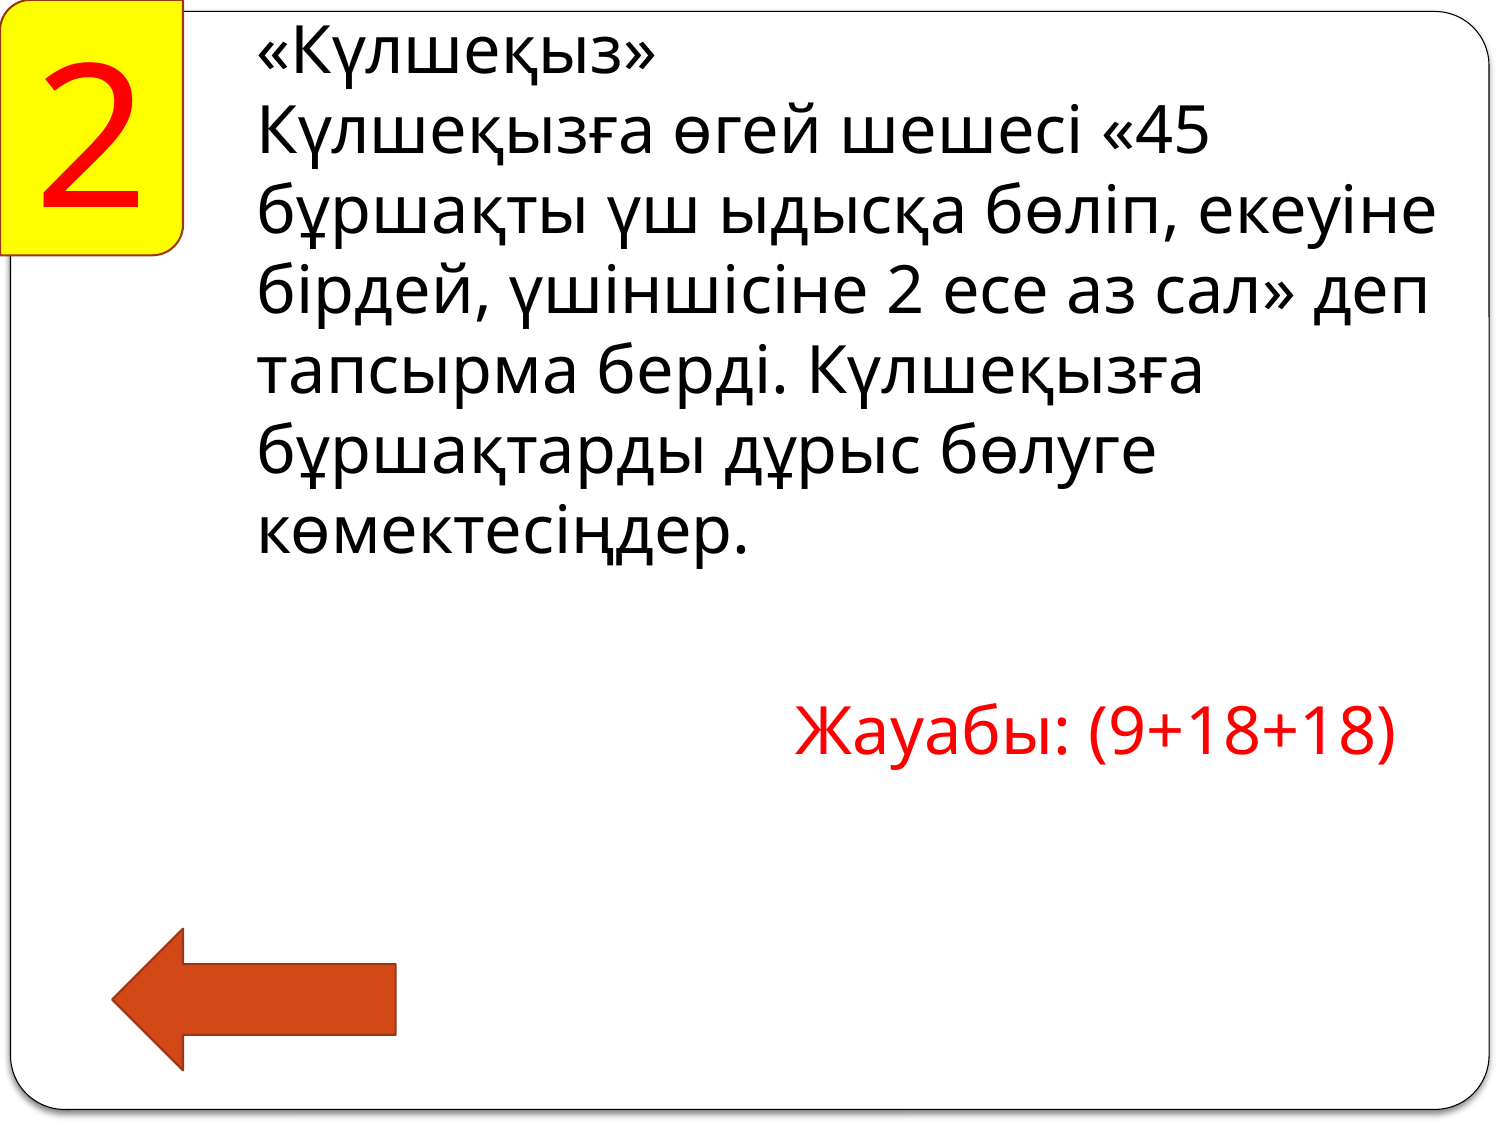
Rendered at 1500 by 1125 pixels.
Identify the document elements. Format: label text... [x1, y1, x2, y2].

text_box 2 [0, 0, 185, 257]
text_box Жауабы: (9+18+18) [781, 680, 1412, 776]
text_box [111, 927, 397, 1072]
text_box «Күлшеқыз» Күлшеқызға өгей шешесі «45 бұршақты үш ыдысқа бөліп, екеуіне бірдей, үшіншісіне 2 есе аз сал» деп тапсырма берді. Күлшеқызға бұршақтарды дұрыс бөлуге көмектесіңдер. [242, 0, 1459, 620]
